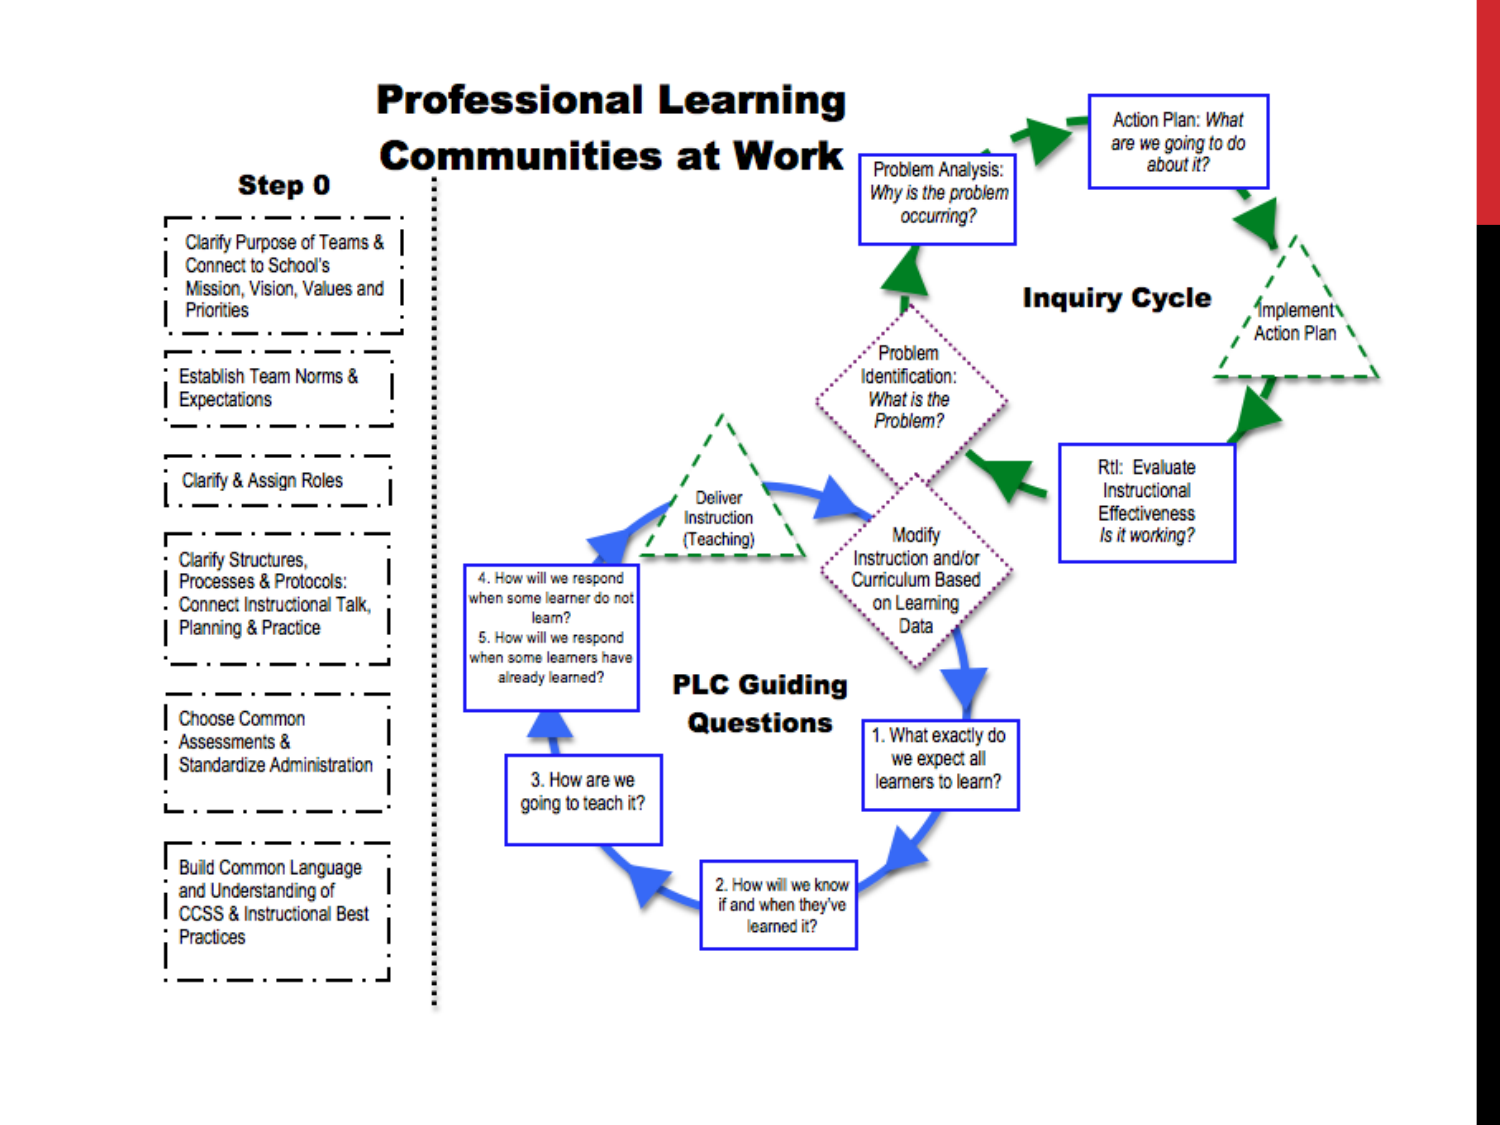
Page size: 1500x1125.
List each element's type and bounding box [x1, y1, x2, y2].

picture [123, 56, 1400, 1028]
